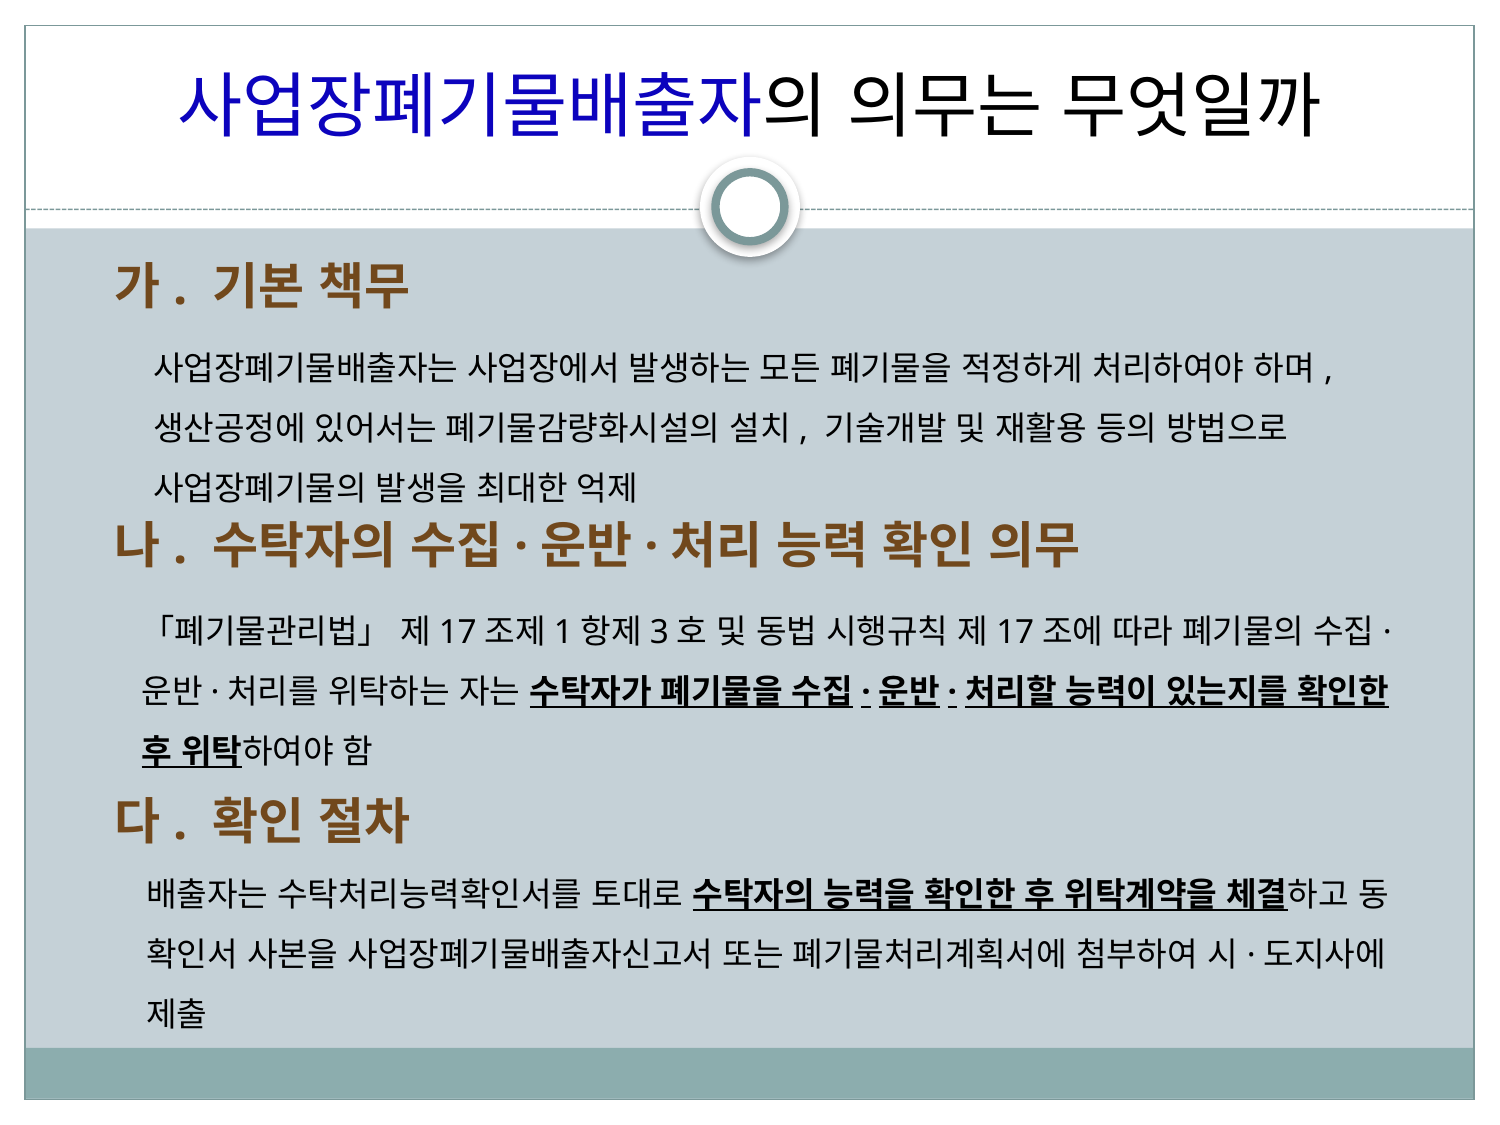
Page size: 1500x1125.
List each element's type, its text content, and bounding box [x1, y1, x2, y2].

text_box 나. 수탁자의 수집·운반·처리 능력 확인 의무 [100, 506, 1294, 582]
text_box 배출자는 수탁처리능력확인서를 토대로 수탁자의 능력을 확인한 후 위탁계약을 체결하고 동 확인서 사본을 사업장폐기물배출자신고서 또는 폐기물처리계획서에 첨부하여 시·도지사에 제출 [140, 842, 1405, 1044]
text_box 「폐기물관리법」 제17조제1항제3호 및 동법 시행규칙 제17조에 따라 폐기물의 수집·운반·처리를 위탁하는 자는 수탁자가 폐기물을 수집·운반·처리할 능력이 있는지를 확인한 후 위탁하여야 함 [135, 581, 1400, 778]
text_box [0, 0, 1500, 75]
text_box 사업장폐기물배출자는 사업장에서 발생하는 모든 폐기물을 적정하게 처리하여야 하며, 생산공정에 있어서는 폐기물감량화시설의 설치, 기술개발 및 재활용 등의 방법으로 사업장폐기물의 발생을 최대한 억제 [147, 330, 1459, 504]
text_box 다. 확인 절차 [100, 782, 1294, 859]
text_box 사업장폐기물배출자의 의무는 무엇일까 [76, 75, 1423, 154]
text_box 가. 기본 책무 [100, 247, 854, 323]
